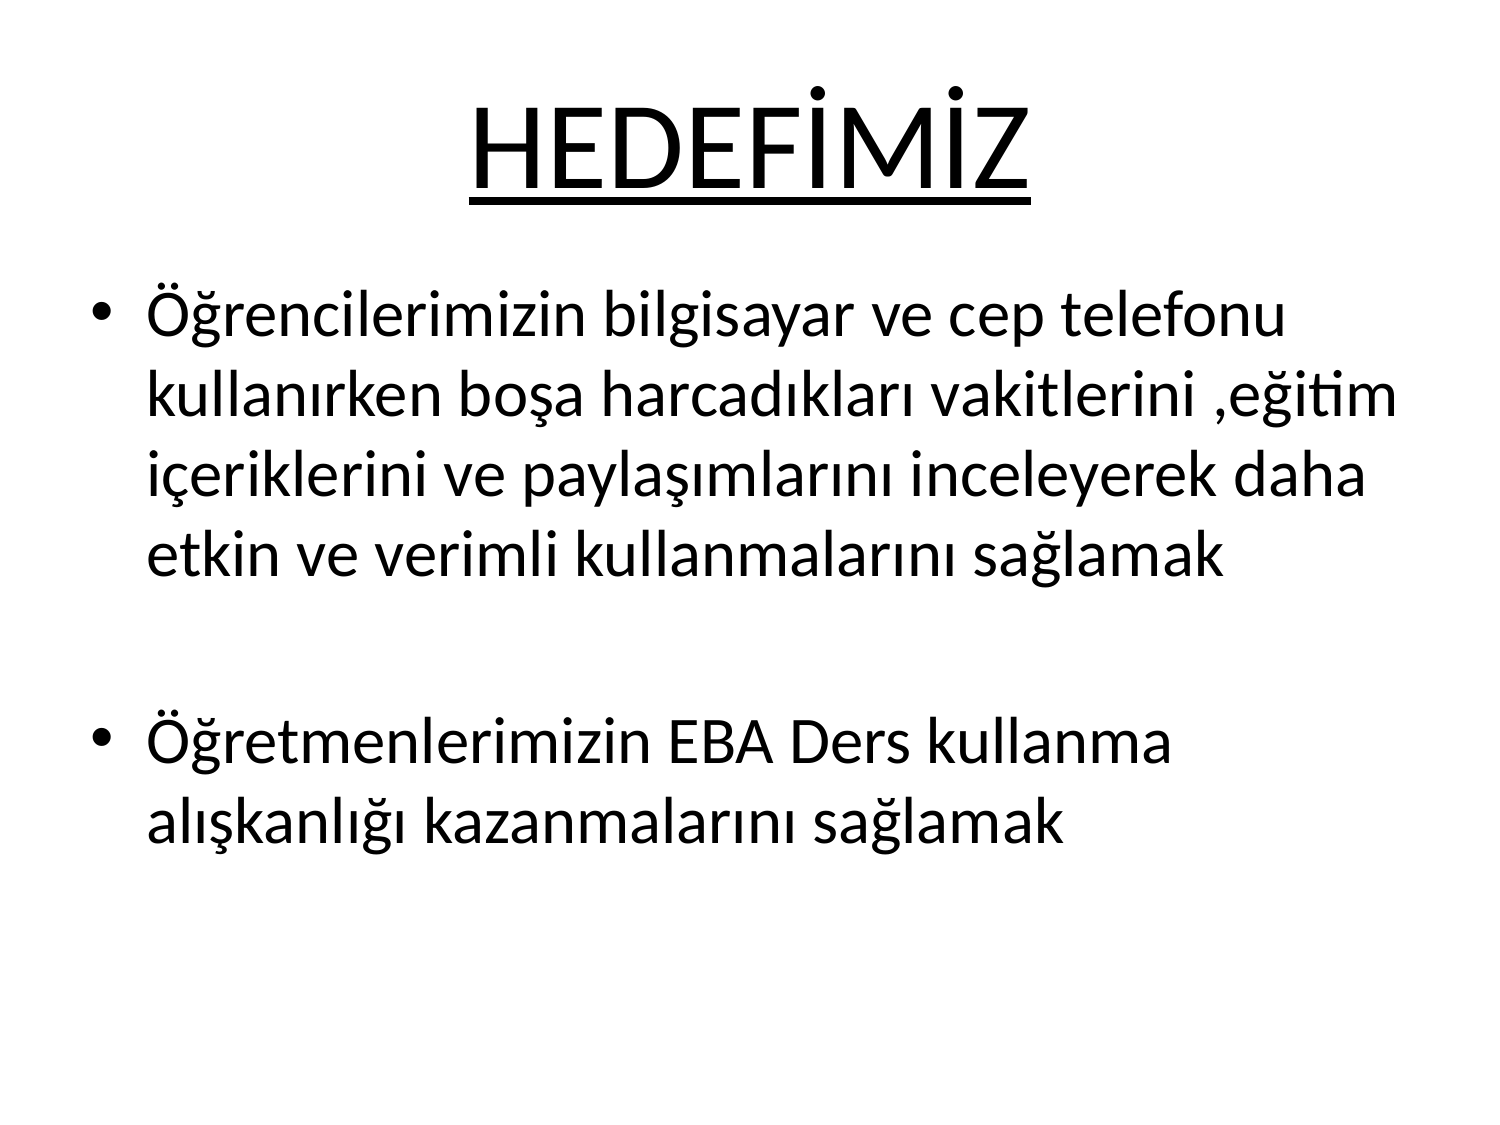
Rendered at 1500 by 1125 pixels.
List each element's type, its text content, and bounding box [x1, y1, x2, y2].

title HEDEFİMİZ [75, 45, 1425, 233]
list Öğrencilerimizin bilgisayar ve cep telefonu kullanırken boşa harcadıkları vakitlerini ,eğitim içeriklerini ve paylaşımlarını inceleyerek daha etkin ve verimli kullanmalarını sağlamak Öğretmenlerimizin EBA Ders kullanma alışkanlığı kazanmalarını sağlamak [75, 262, 1425, 1005]
